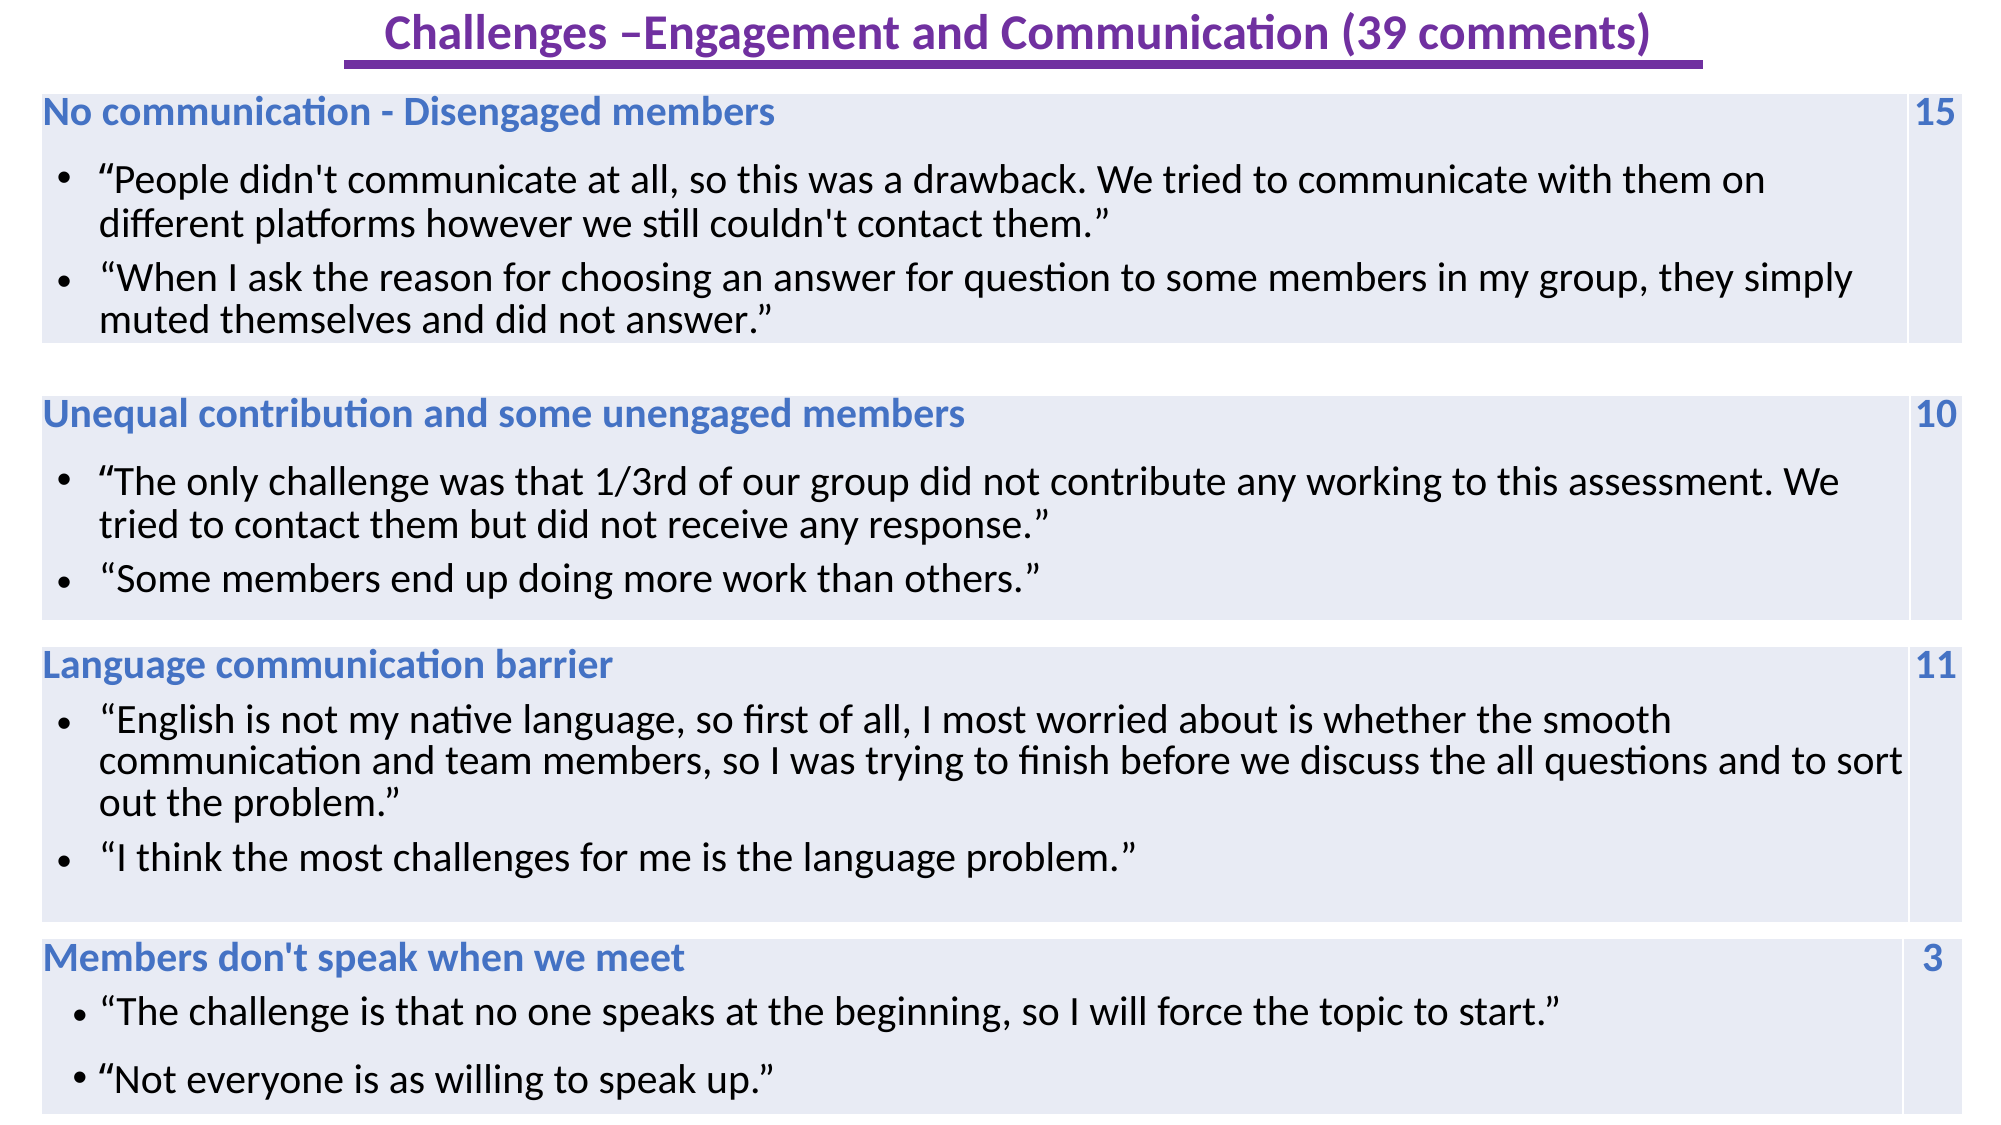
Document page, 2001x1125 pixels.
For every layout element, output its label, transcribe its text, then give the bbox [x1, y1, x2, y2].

table_header Unequal contribution and some unengaged members “The only challenge was that 1/3rd of our group did not contribute any working to this assessment. We tried to contact them but did not receive any response.” “Some members end up doing more work than others.” [42, 396, 1909, 620]
text_box Challenges –Engagement and Communication (39 comments) [356, 0, 1703, 64]
table_header 11 [1910, 647, 1962, 922]
table_header Members don't speak when we meet “The challenge is that no one speaks at the beginning, so I will force the topic to start.” “Not everyone is as willing to speak up.” [42, 939, 1902, 1114]
table_header 10 [1911, 396, 1962, 620]
table_header 3 [1904, 939, 1962, 1114]
table_header Language communication barrier “English is not my native language, so first of all, I most worried about is whether the smooth communication and team members, so I was trying to finish before we discuss the all questions and to sort out the problem.” “I think the most challenges for me is the language problem.” [42, 647, 1908, 922]
table_header No communication - Disengaged members “People didn't communicate at all, so this was a drawback. We tried to communicate with them on different platforms however we still couldn't contact them.” “When I ask the reason for choosing an answer for question to some members in my group, they simply muted themselves and did not answer.” [42, 94, 1907, 343]
table_header 15 [1909, 94, 1962, 343]
